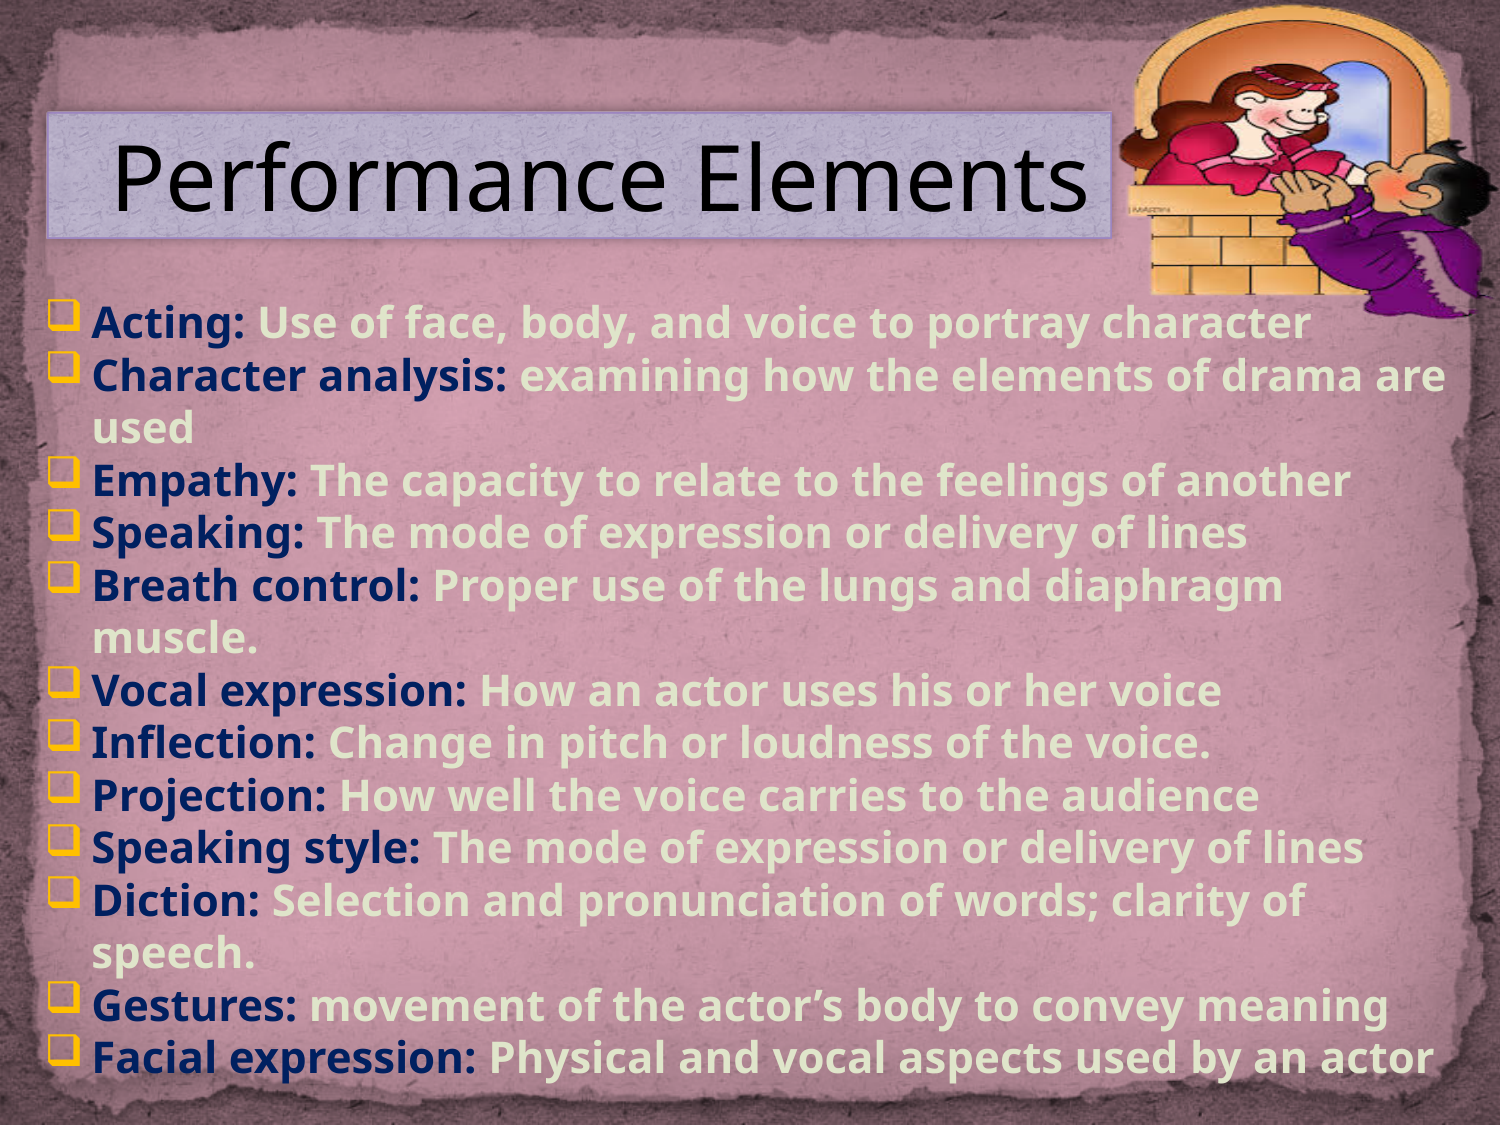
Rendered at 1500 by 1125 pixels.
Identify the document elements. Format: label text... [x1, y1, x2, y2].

text_box Acting: Use of face, body, and voice to portray character Character analysis: examining how the elements of drama are used Empathy: The capacity to relate to the feelings of another Speaking: The mode of expression or delivery of lines Breath control: Proper use of the lungs and diaphragm muscle. Vocal expression: How an actor uses his or her voice Inflection: Change in pitch or loudness of the voice. Projection: How well the voice carries to the audience Speaking style: The mode of expression or delivery of lines Diction: Selection and pronunciation of words; clarity of speech. Gestures: movement of the actor’s body to convey meaning Facial expression: Physical and vocal aspects used by an actor [29, 287, 1475, 1090]
text_box Performance Elements [47, 112, 1099, 239]
picture [1110, 0, 1500, 325]
